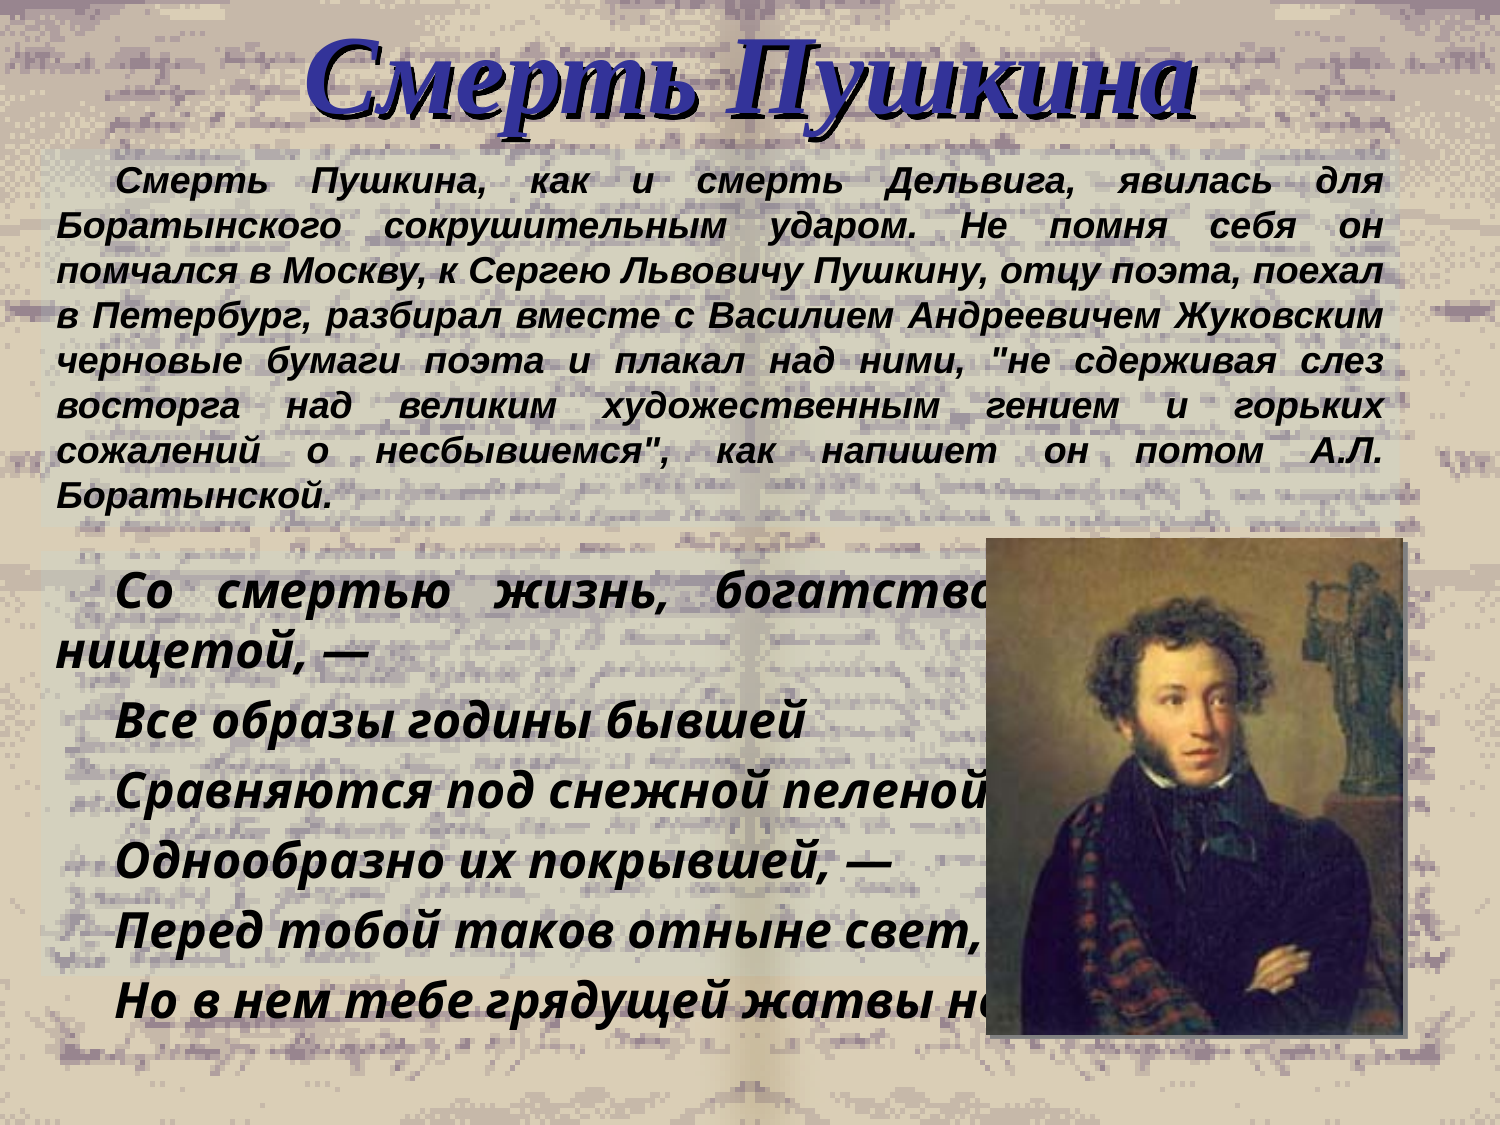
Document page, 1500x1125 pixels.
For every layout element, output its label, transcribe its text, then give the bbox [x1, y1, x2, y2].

title Смерть Пушкина [76, 0, 1424, 138]
picture [0, 0, 1500, 1125]
text_box Со смертью жизнь, богатство с нищетой, — Все образы годины бывшей Сравняются под снежной пеленой, Однообразно их покрывшей, — Перед тобой таков отныне свет, Но в нем тебе грядущей жатвы нет! [41, 550, 986, 977]
list Смерть Пушкина, как и смерть Дельвига, явилась для Боратынского сокрушительным ударом. Не помня себя он помчался в Москву, к Сергею Львовичу Пушкину, отцу поэта, поехал в Петербург, разбирал вместе с Василием Андреевичем Жуковским черновые бумаги поэта и плакал над ними, "не сдерживая слез восторга над великим художественным гением и горьких сожалений о несбывшемся", как напишет он потом А.Л. Боратынской. [41, 148, 1400, 528]
